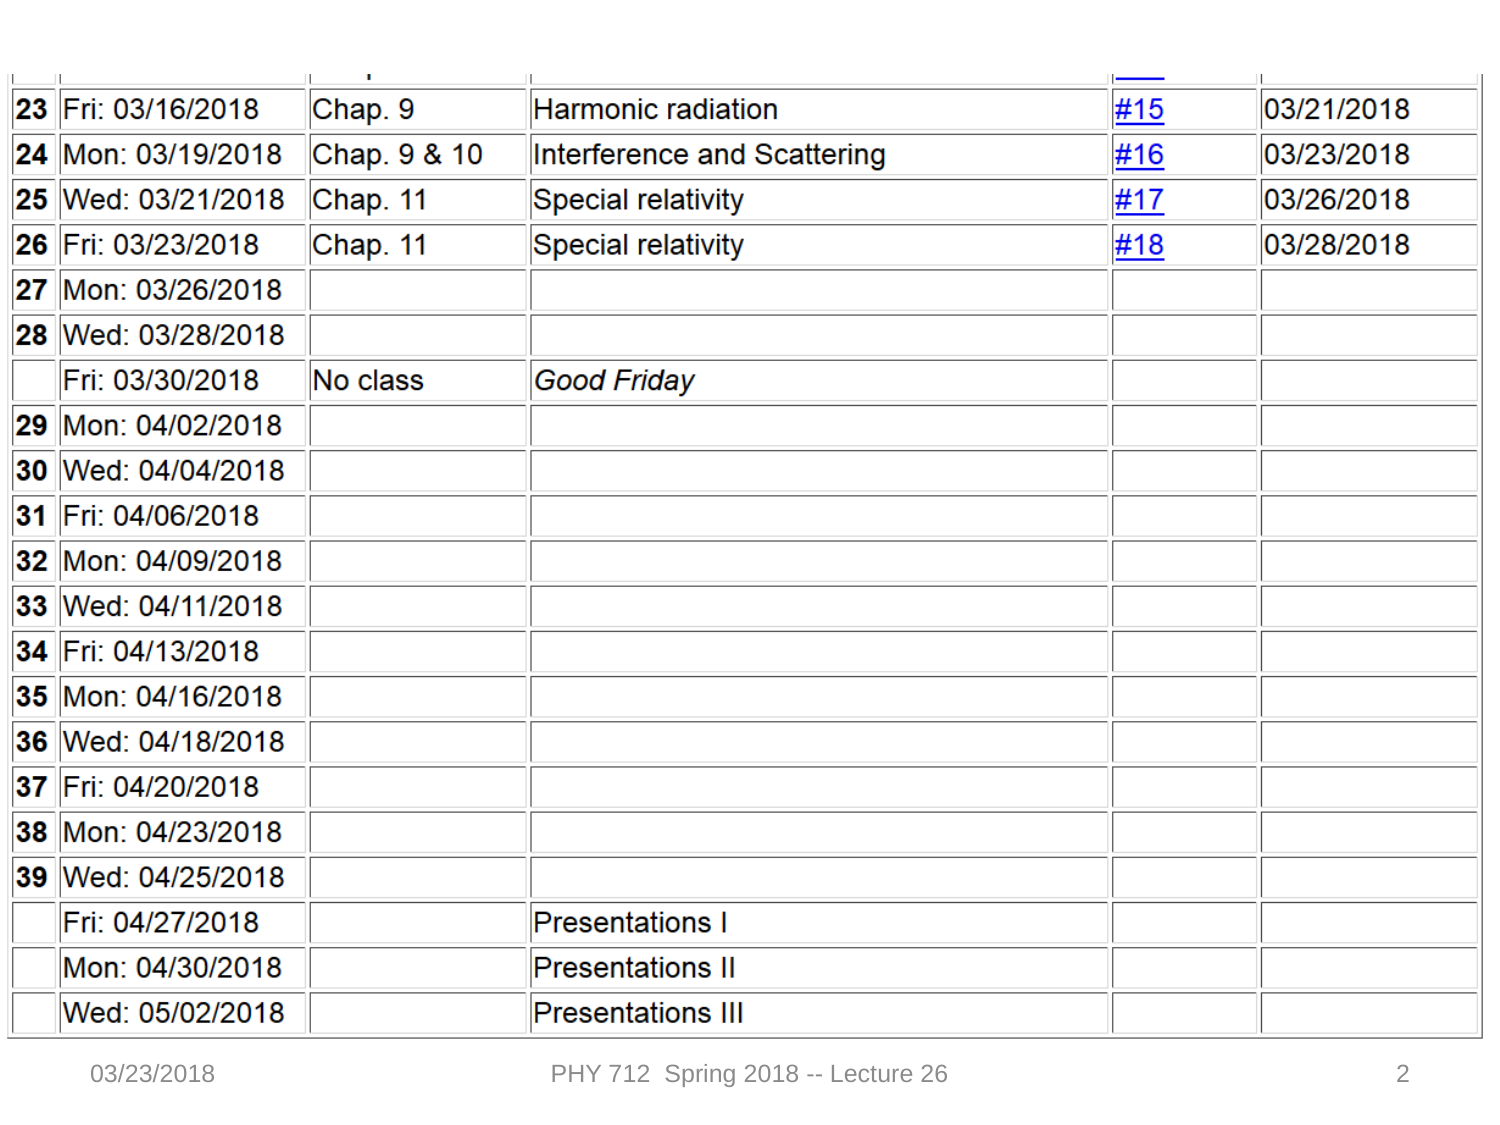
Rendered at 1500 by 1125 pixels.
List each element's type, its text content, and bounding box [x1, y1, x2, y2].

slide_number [75, 1060, 425, 1103]
picture [0, 74, 1500, 1051]
footer PHY 712 Spring 2018 -- Lecture 26 [512, 1060, 988, 1103]
slide_number 2 [1074, 1060, 1425, 1103]
